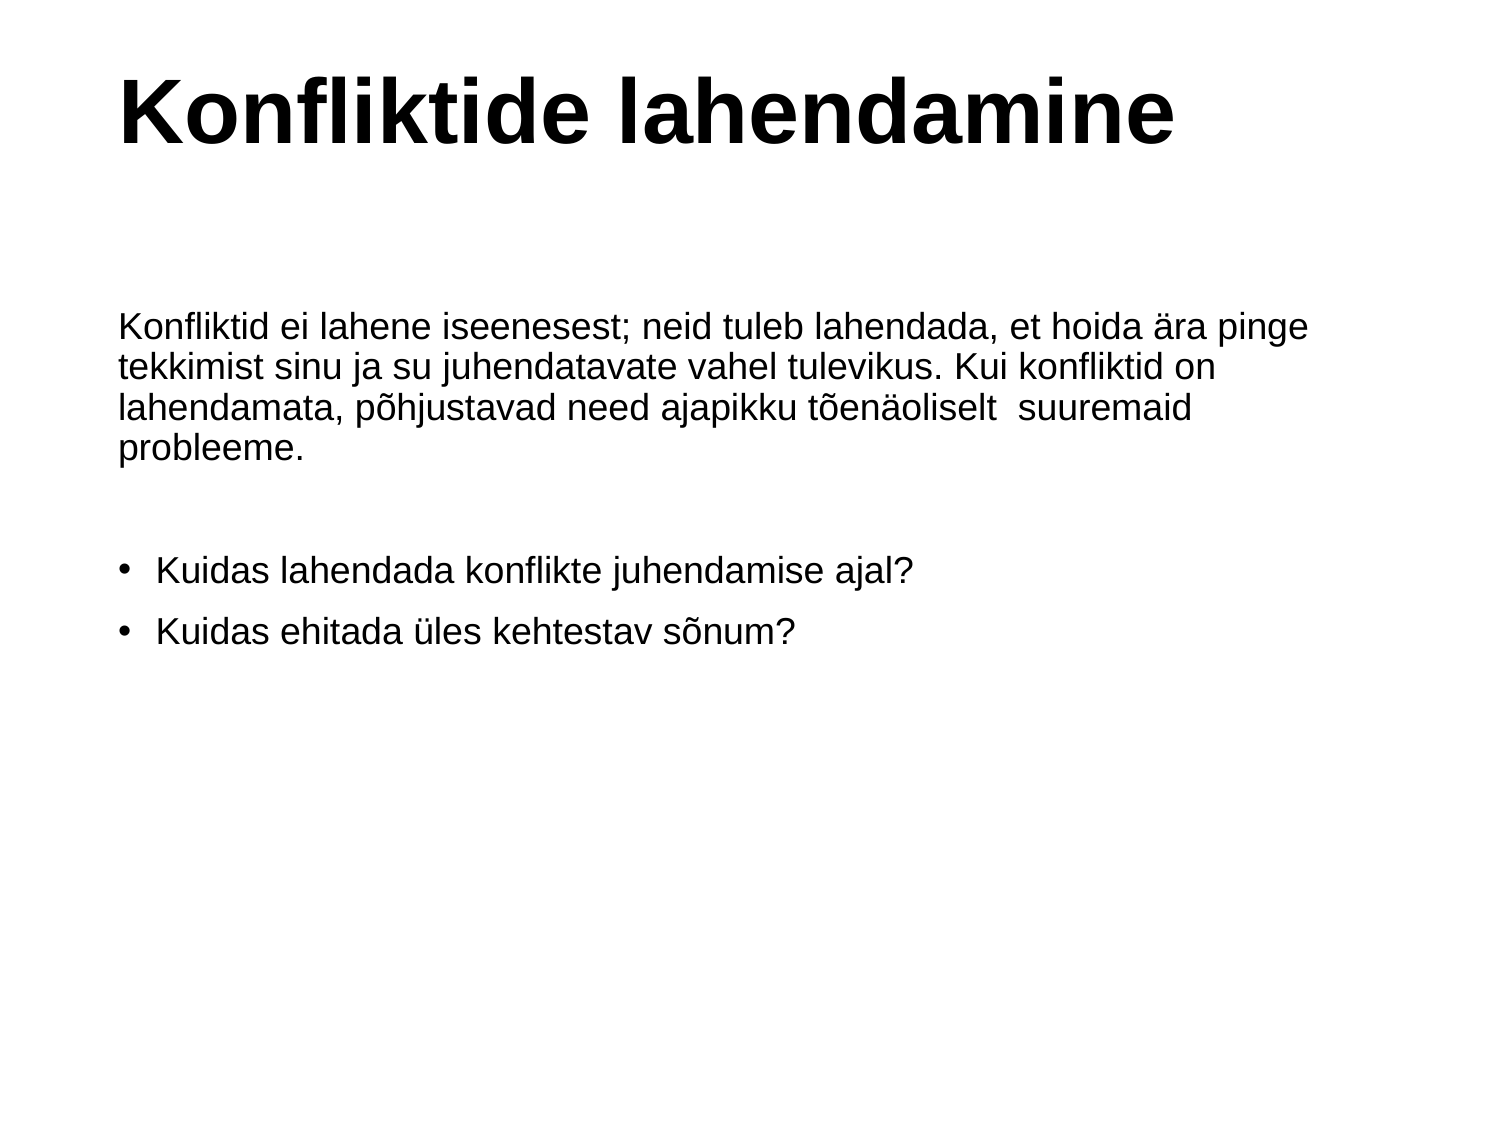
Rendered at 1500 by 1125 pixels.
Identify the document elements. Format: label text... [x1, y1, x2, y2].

list Konfliktid ei lahene iseenesest; neid tuleb lahendada, et hoida ära pinge tekkimist sinu ja su juhendatavate vahel tulevikus. Kui konfliktid on lahendamata, põhjustavad need ajapikku tõenäoliselt suuremaid probleeme. Kuidas lahendada konflikte juhendamise ajal? Kuidas ehitada üles kehtestav sõnum? [103, 299, 1397, 1014]
title Konfliktide lahendamine [103, 59, 1397, 278]
